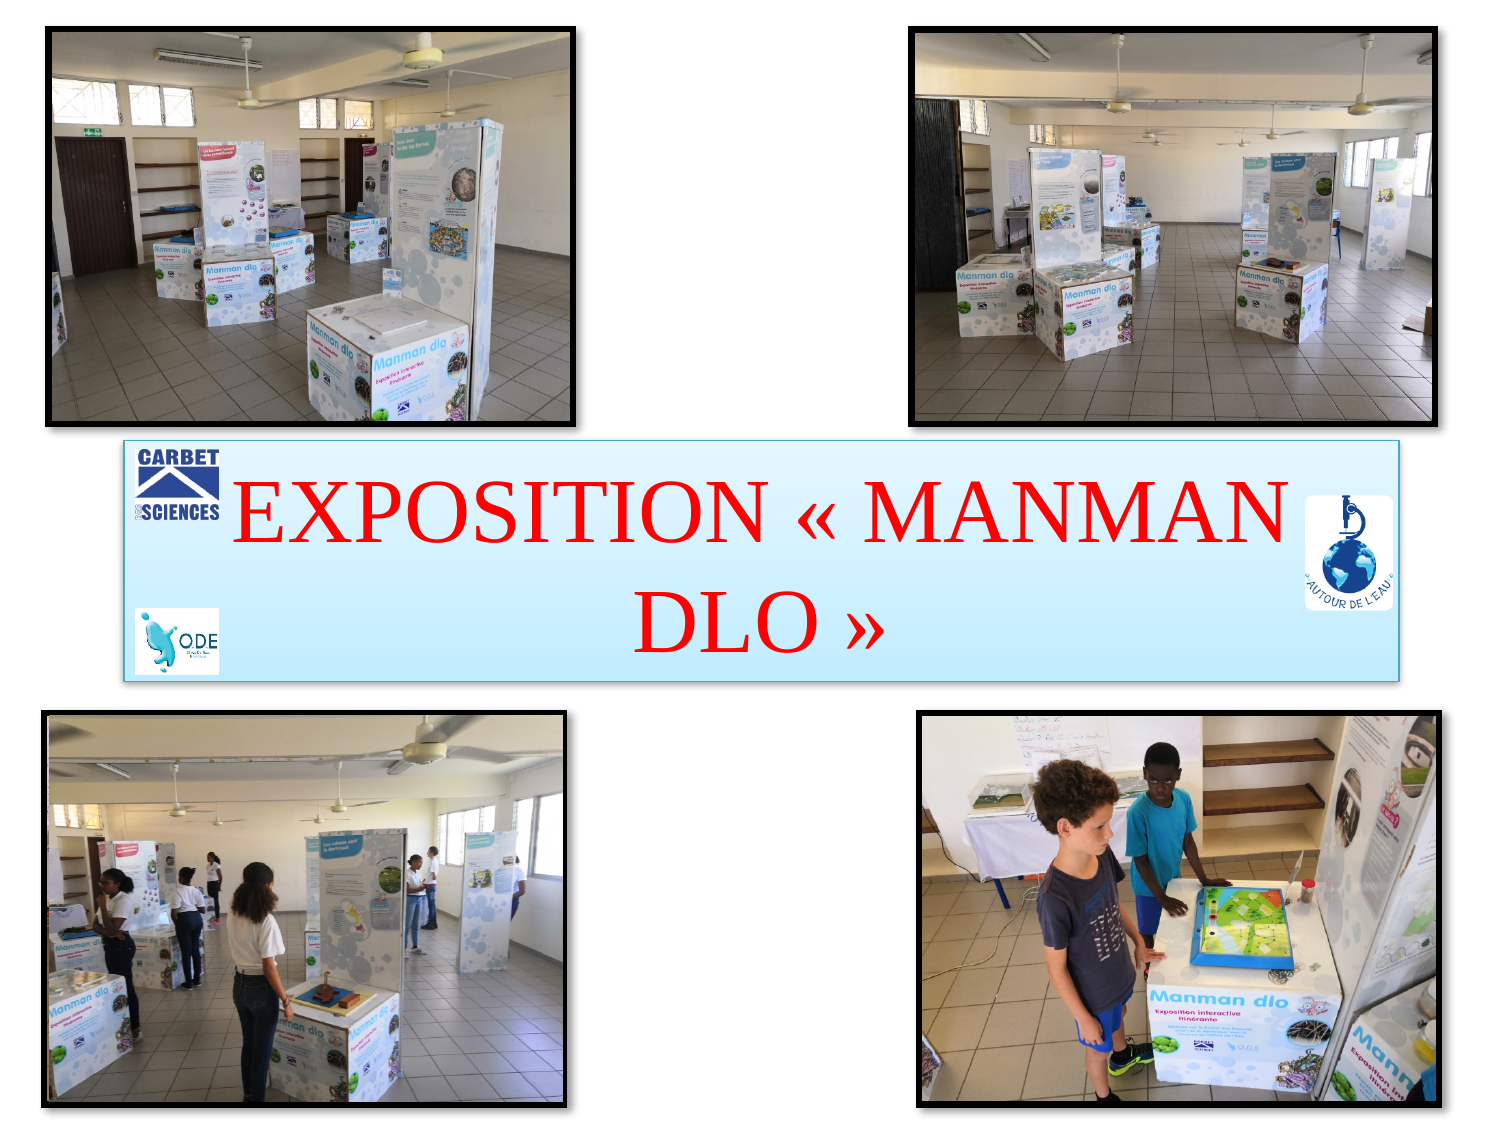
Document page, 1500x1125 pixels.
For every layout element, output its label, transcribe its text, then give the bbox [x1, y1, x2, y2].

picture [914, 32, 1433, 422]
picture [135, 608, 219, 675]
picture [135, 448, 219, 521]
picture [921, 715, 1437, 1102]
picture [51, 32, 570, 422]
picture [47, 715, 564, 1102]
title EXPOSITION « MANMAN DLO » [123, 440, 1400, 682]
picture [1304, 495, 1394, 611]
